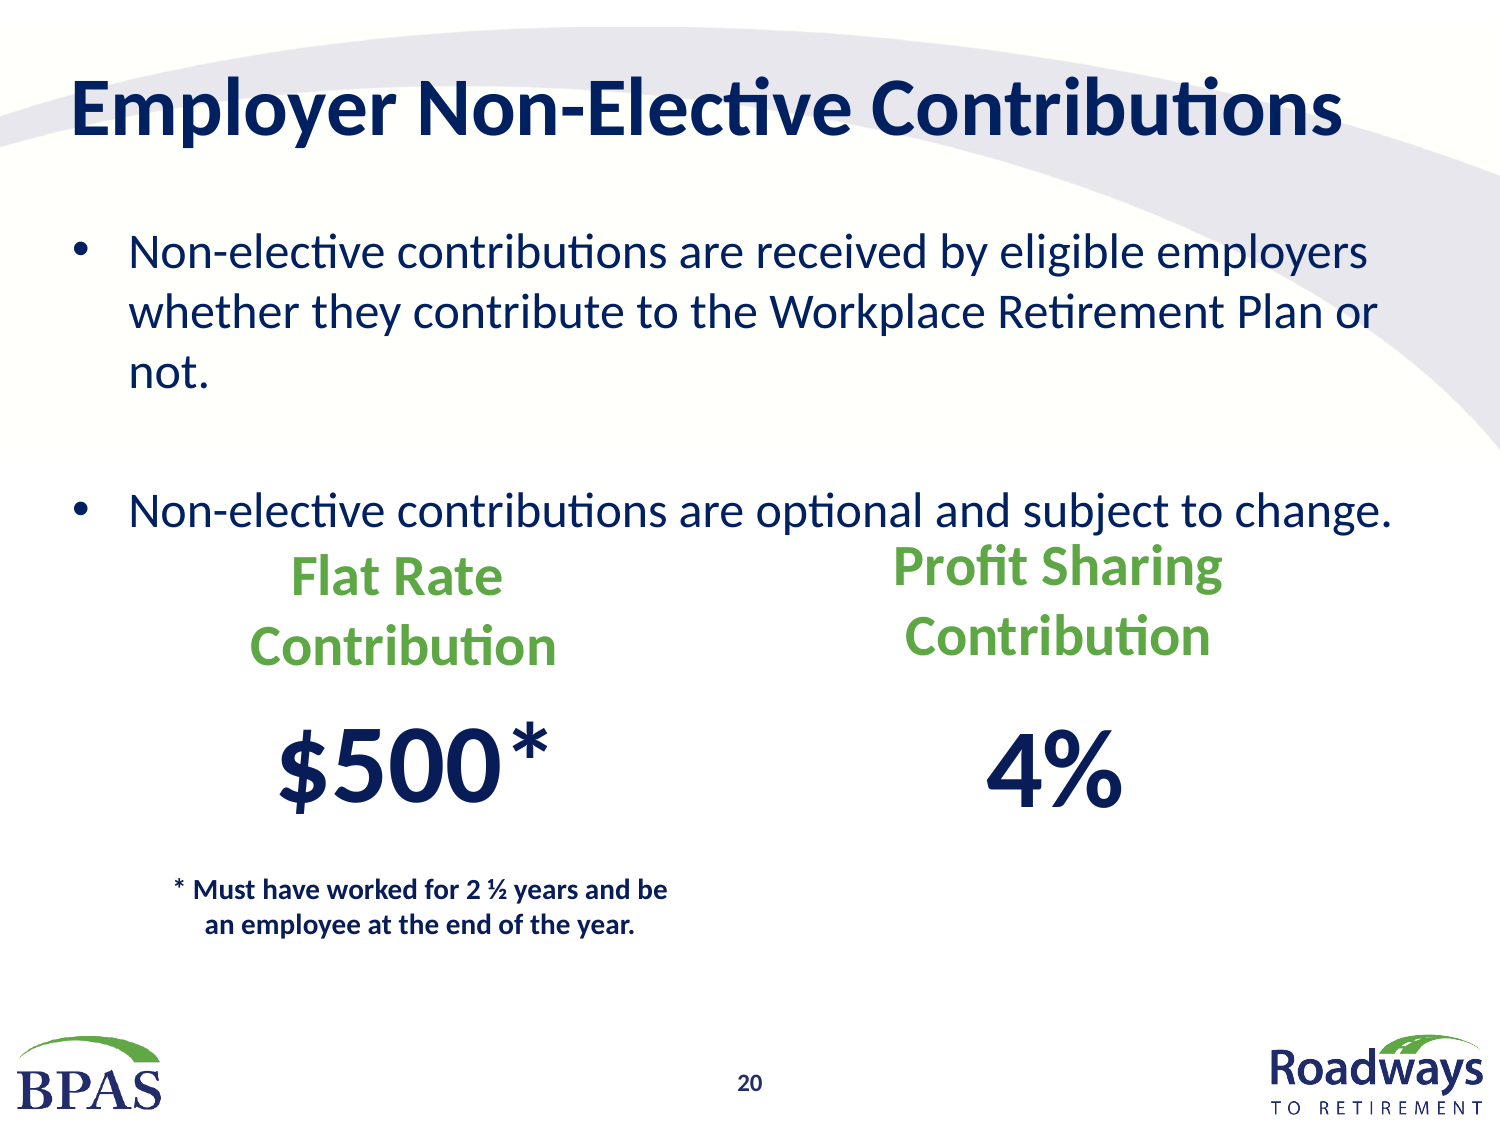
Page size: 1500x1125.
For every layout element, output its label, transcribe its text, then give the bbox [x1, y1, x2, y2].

slide_number 20 [712, 1063, 788, 1100]
picture [13, 1033, 164, 1112]
title Employer Non-Elective Contributions [55, 45, 1445, 233]
picture [1267, 1032, 1487, 1117]
text_box $500* [259, 683, 727, 833]
text_box * Must have worked for 2 ½ years and be an employee at the end of the year. [152, 862, 688, 948]
text_box Profit Sharing Contribution [769, 519, 1349, 675]
list Non-elective contributions are received by eligible employers whether they contribute to the Workplace Retirement Plan or not. Non-elective contributions are optional and subject to change. [57, 210, 1446, 968]
text_box Flat Rate Contribution [114, 530, 694, 685]
text_box 4% [971, 687, 1500, 838]
